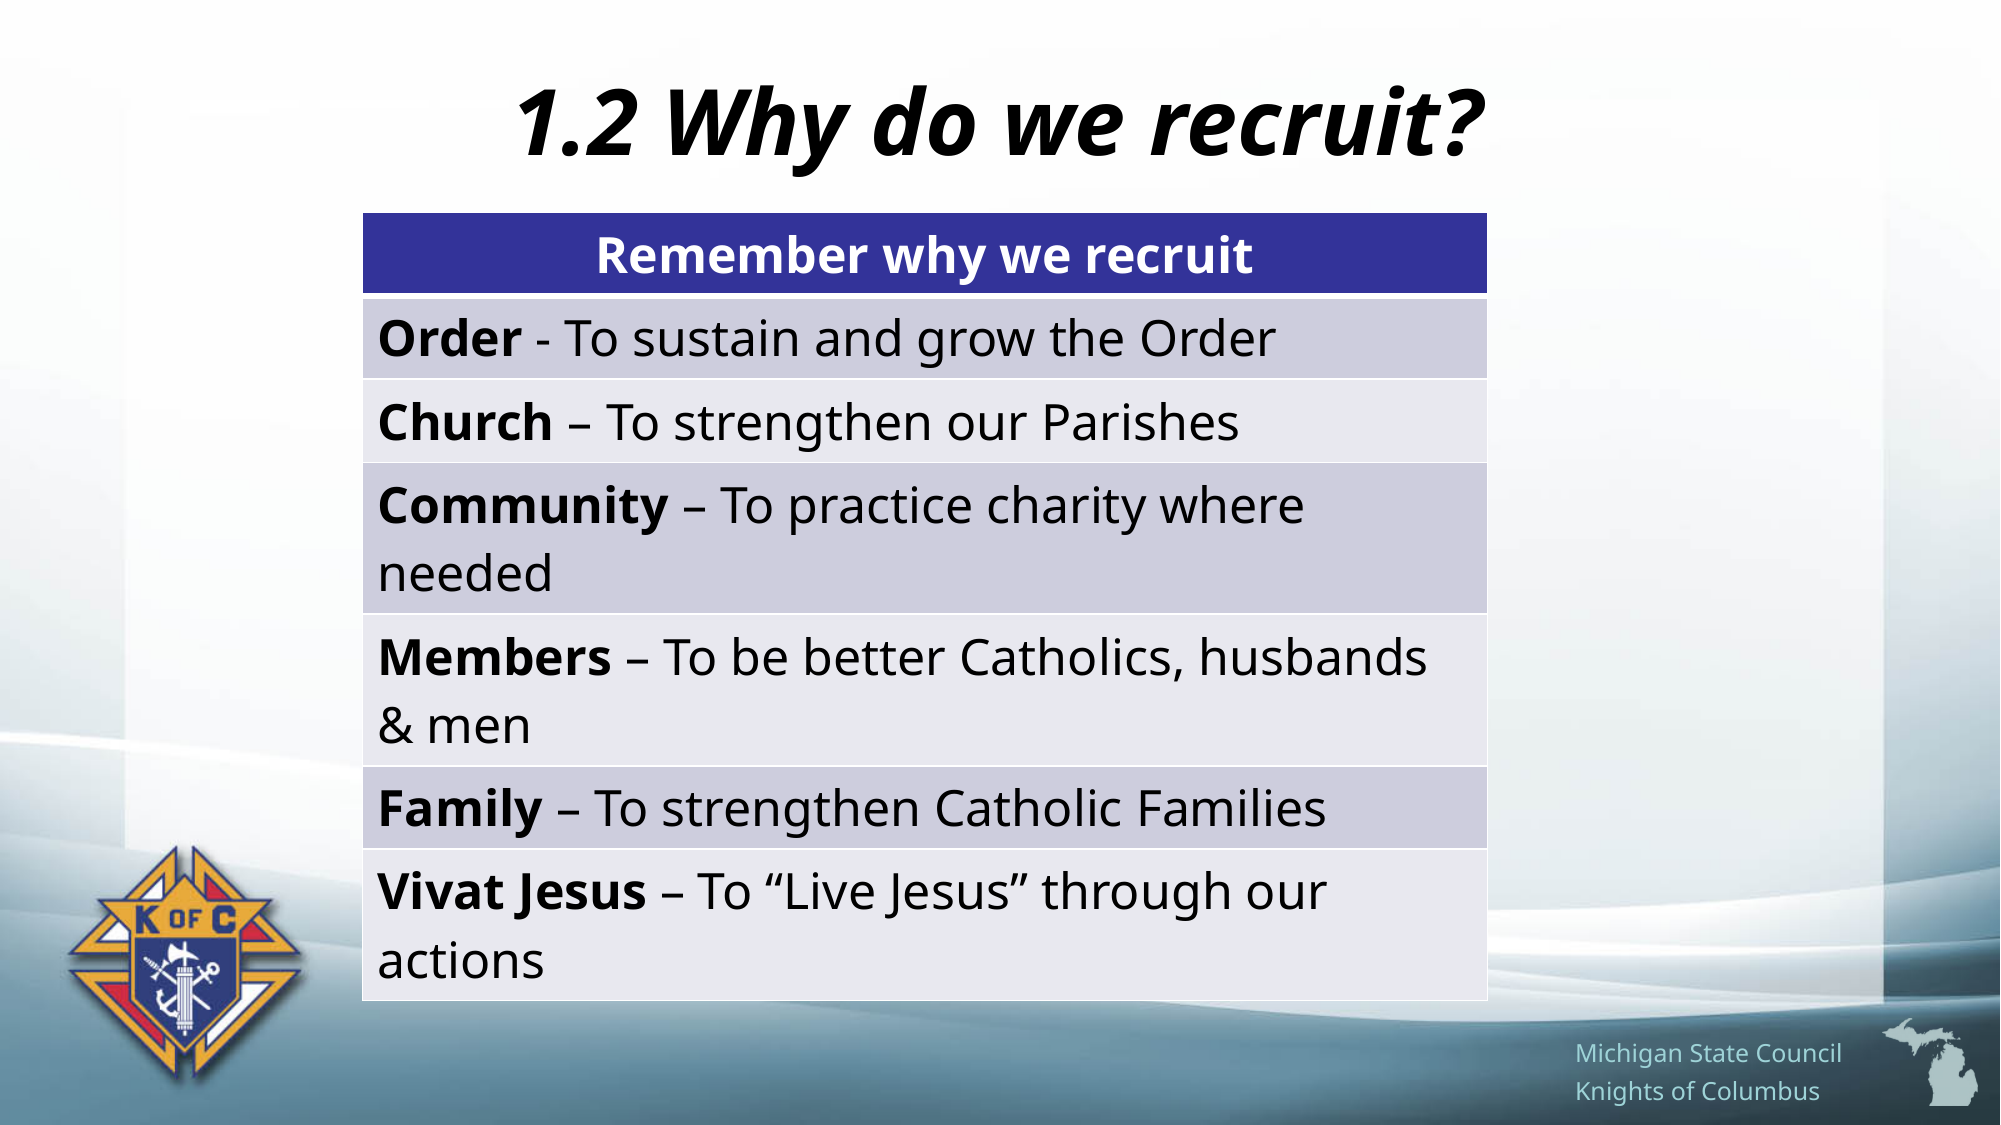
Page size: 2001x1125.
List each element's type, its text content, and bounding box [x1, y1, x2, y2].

table_cell Order - To sustain and grow the Order [363, 299, 1487, 378]
table_cell Community – To practice charity where needed [363, 463, 1487, 613]
table_header Remember why we recruit [363, 213, 1487, 293]
table_cell Vivat Jesus – To “Live Jesus” through our actions [363, 850, 1487, 1000]
table_cell Members – To be better Catholics, husbands & men [363, 615, 1487, 765]
table_cell Church – To strengthen our Parishes [363, 380, 1487, 462]
table_cell Family – To strengthen Catholic Families [363, 767, 1487, 848]
title 1.2 Why do we recruit? [174, 24, 1820, 213]
picture [0, 0, 2000, 1125]
